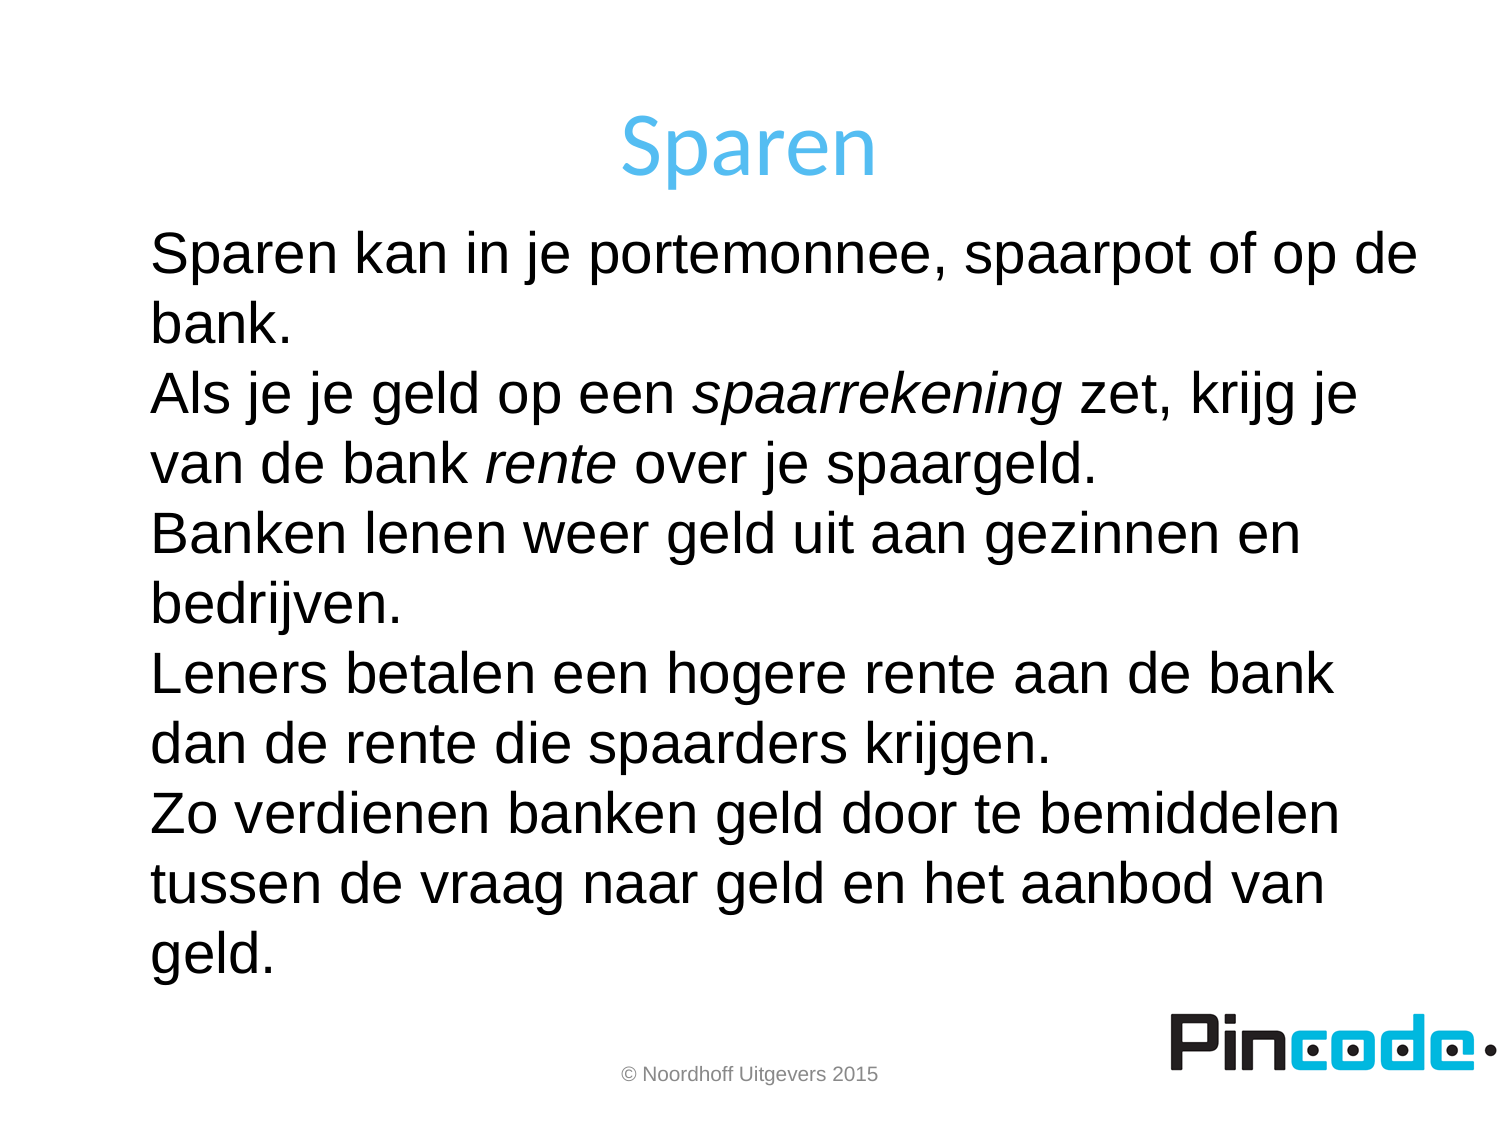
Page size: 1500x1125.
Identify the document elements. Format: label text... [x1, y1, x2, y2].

picture [1167, 993, 1499, 1092]
text_box Sparen kan in je portemonnee, spaarpot of op de bank. Als je je geld op een spaarrekening zet, krijg je van de bank rente over je spaargeld. Banken lenen weer geld uit aan gezinnen en bedrijven. Leners betalen een hogere rente aan de bank dan de rente die spaarders krijgen. Zo verdienen banken geld door te bemiddelen tussen de vraag naar geld en het aanbod van geld. [135, 208, 1447, 993]
title Sparen [75, 45, 1425, 233]
text_box © Noordhoff Uitgevers 2015 [512, 1042, 988, 1103]
